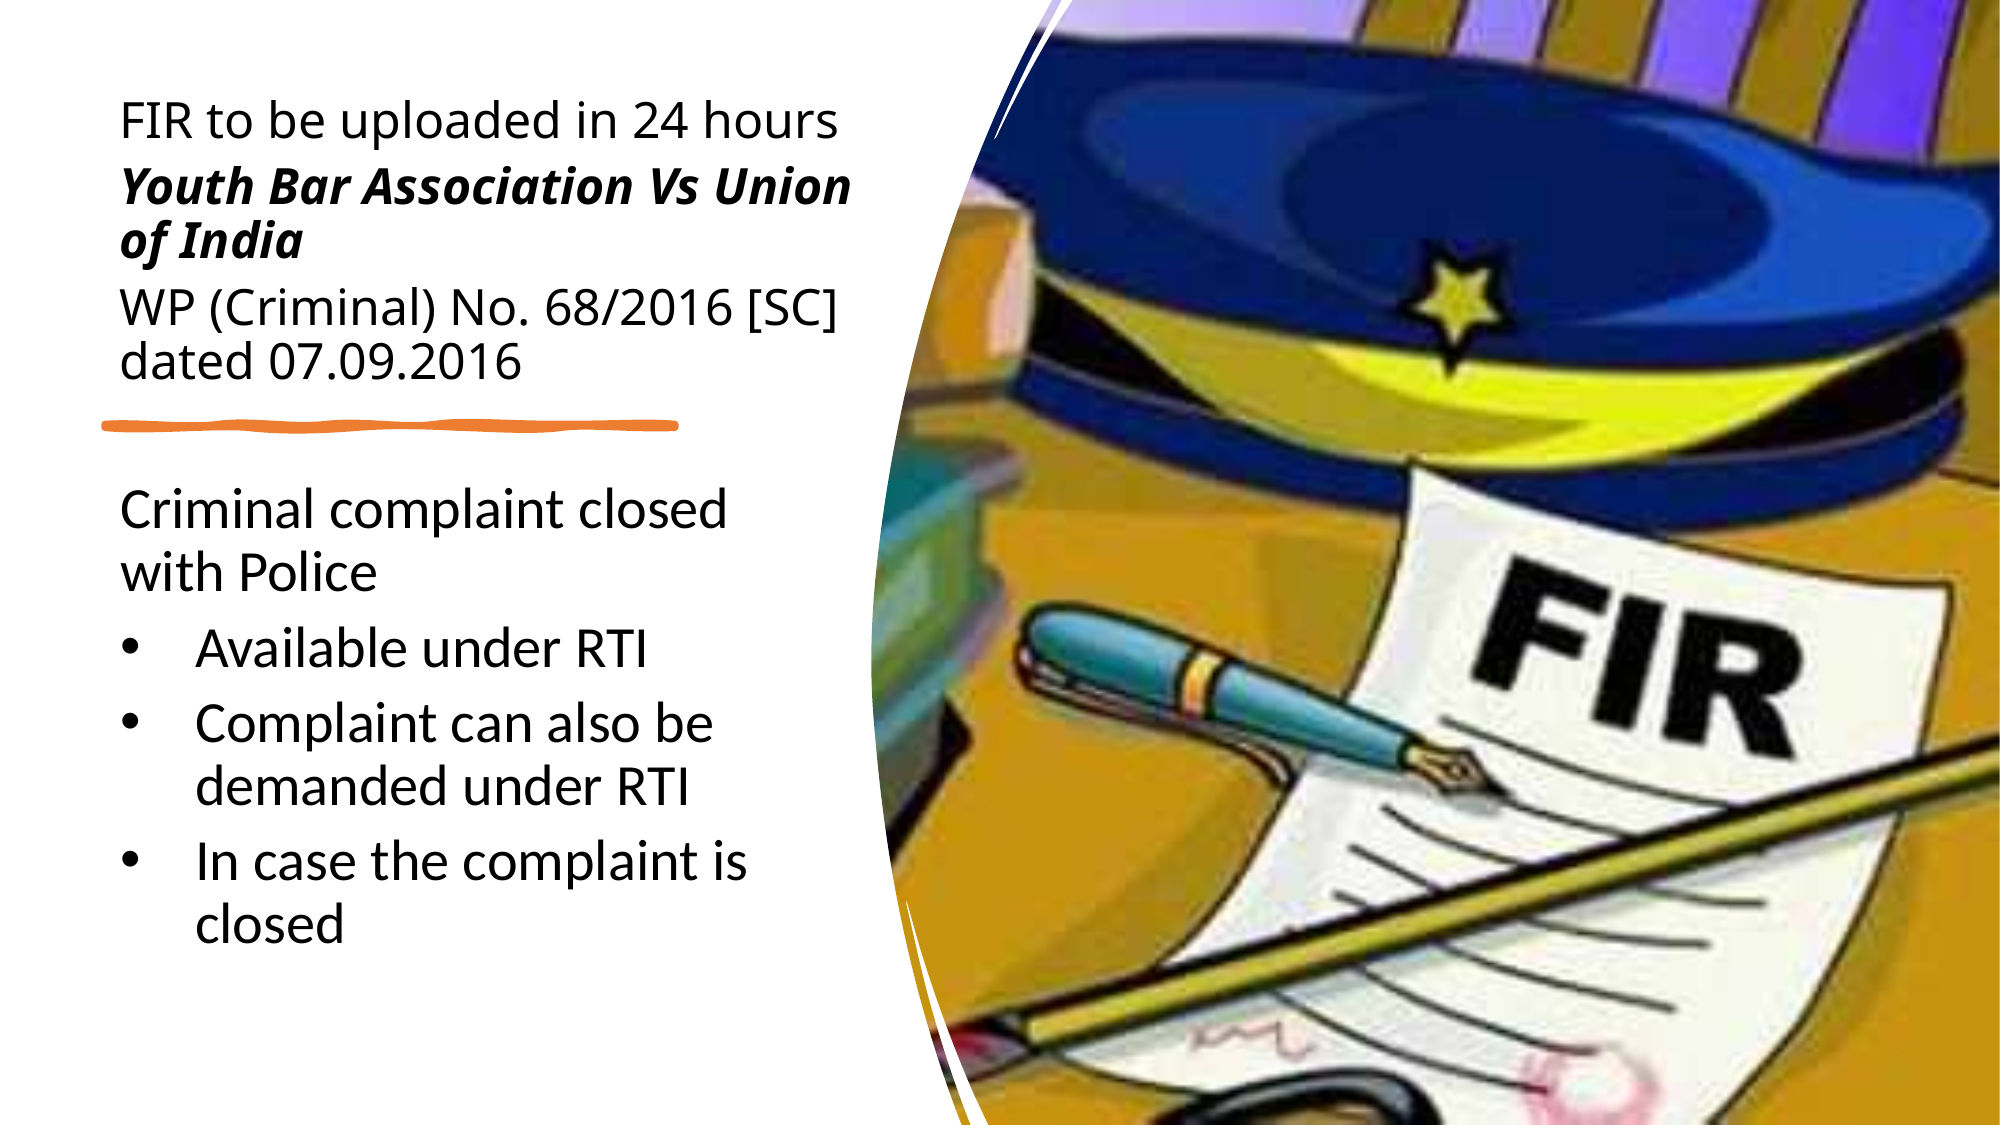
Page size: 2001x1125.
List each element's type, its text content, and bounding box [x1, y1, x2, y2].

picture [871, 0, 2000, 1125]
text_box FIR to be uploaded in 24 hours Youth Bar Association Vs Union of India WP (Criminal) No. 68/2016 [SC] dated 07.09.2016 [104, 87, 871, 398]
text_box [0, 0, 871, 1125]
text_box [103, 421, 676, 431]
text_box Criminal complaint closed with Police Available under RTI Complaint can also be demanded under RTI In case the complaint is closed [104, 471, 802, 1016]
